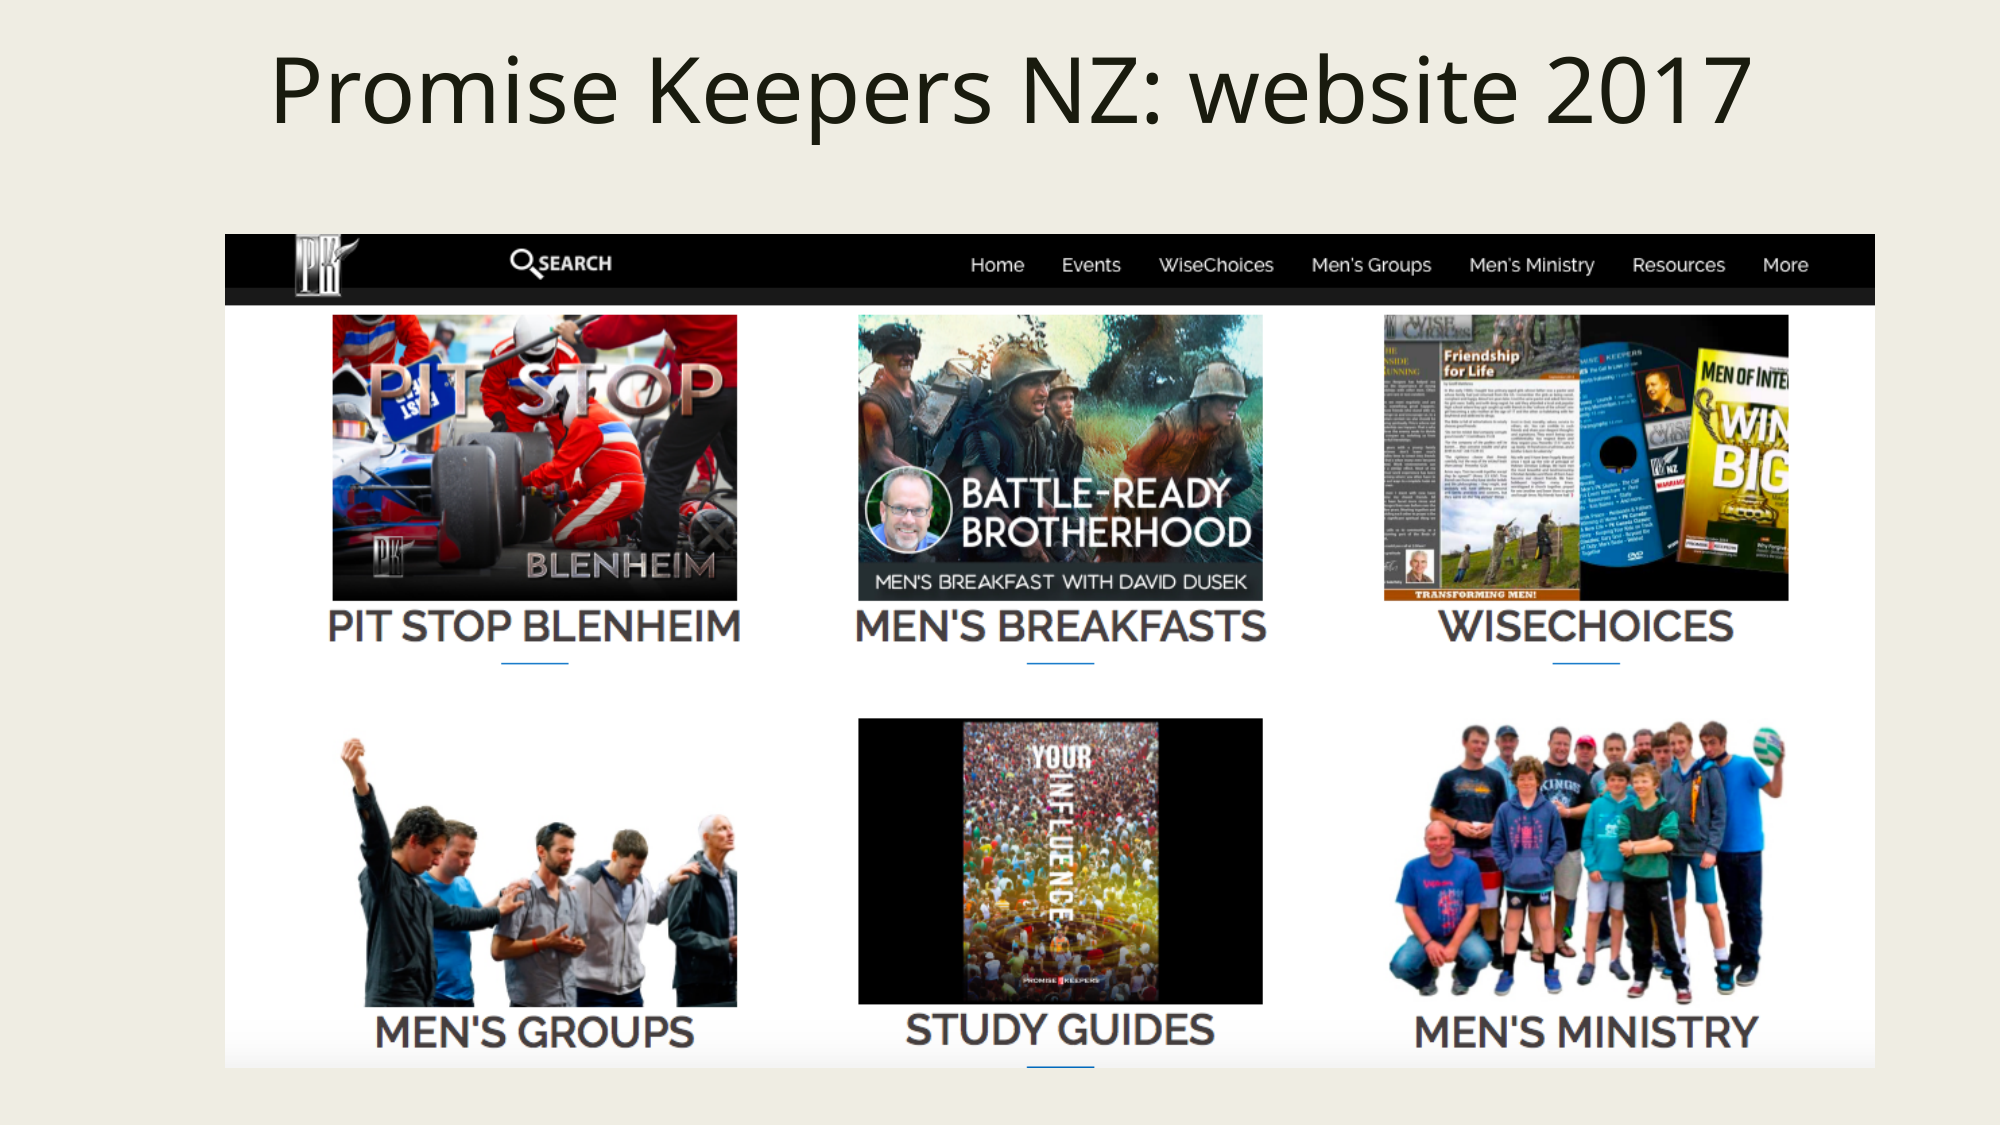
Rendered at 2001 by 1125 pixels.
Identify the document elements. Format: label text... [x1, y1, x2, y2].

title Promise Keepers NZ: website 2017 [225, 37, 1800, 206]
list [224, 234, 1875, 1068]
